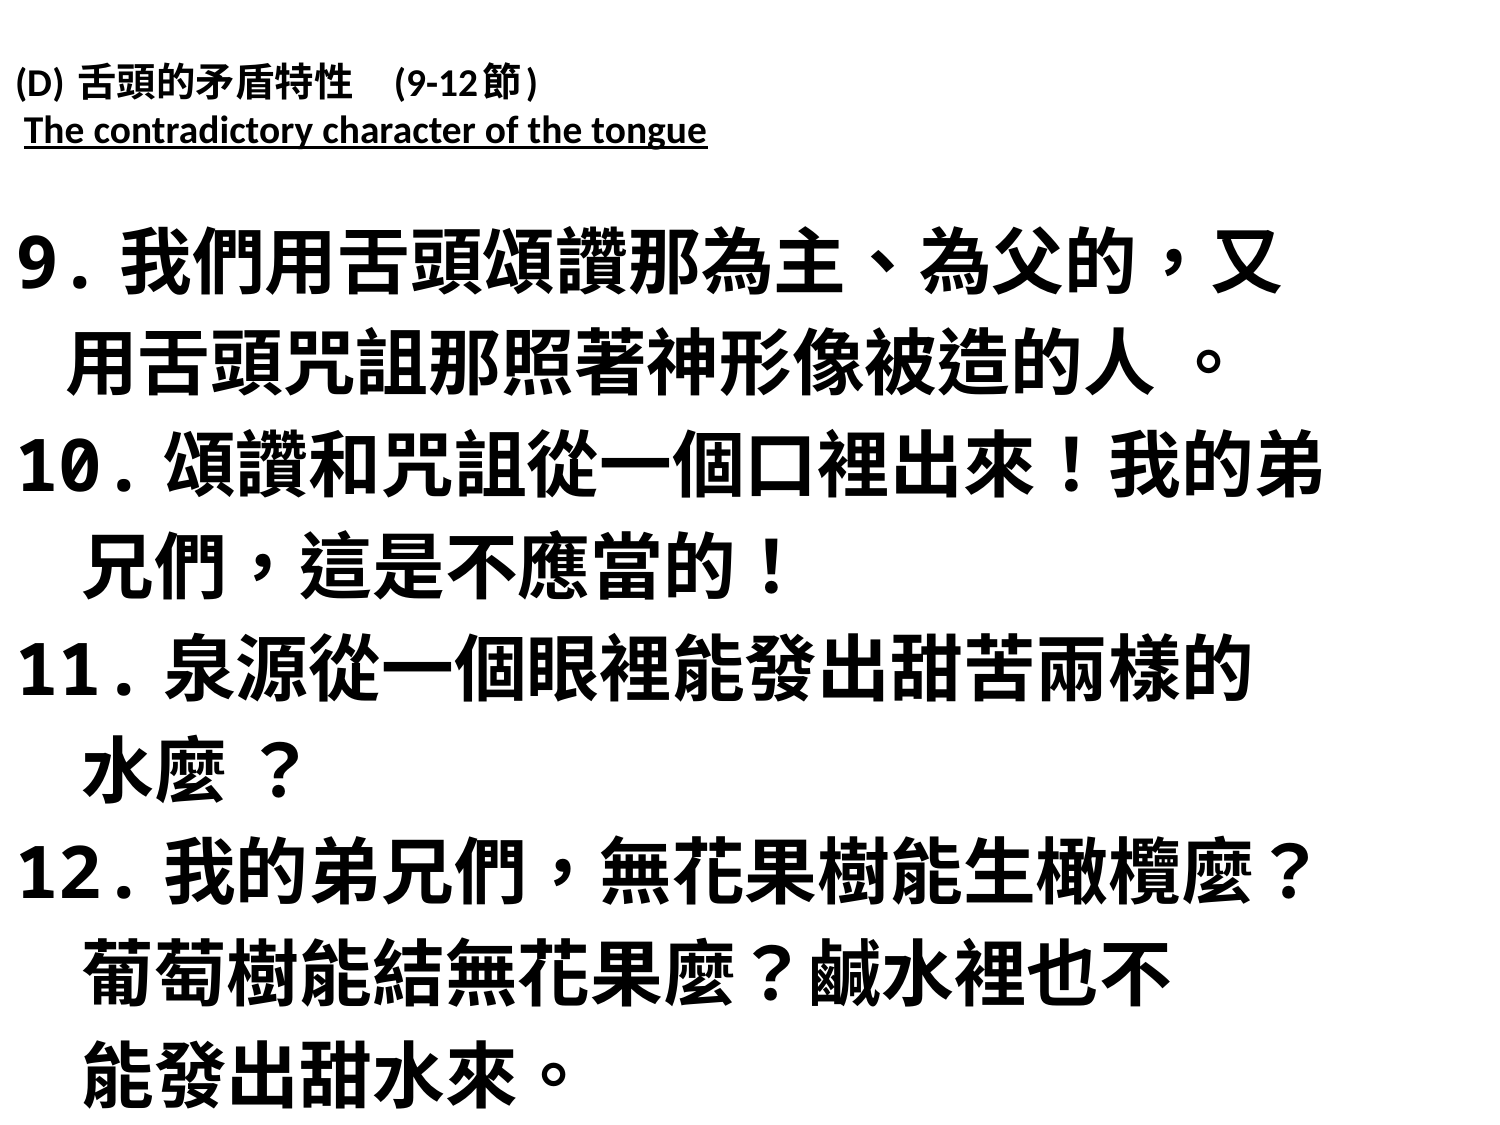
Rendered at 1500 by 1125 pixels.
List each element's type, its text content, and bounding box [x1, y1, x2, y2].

list 9.我們用舌頭頌讚那為主、為父的，又 用舌頭咒詛那照著神形像被造的人 。 10.頌讚和咒詛從一個口裡出來！我的弟 兄們，這是不應當的！ 11.泉源從一個眼裡能發出甜苦兩樣的 水麼 ？ 12.我的弟兄們，無花果樹能生橄欖麼？ 葡萄樹能結無花果麼？鹹水裡也不 能發出甜水來。 [0, 208, 1500, 1125]
title (D) 舌頭的矛盾特性 (9-12節) The contradictory character of the tongue [0, 0, 1500, 208]
